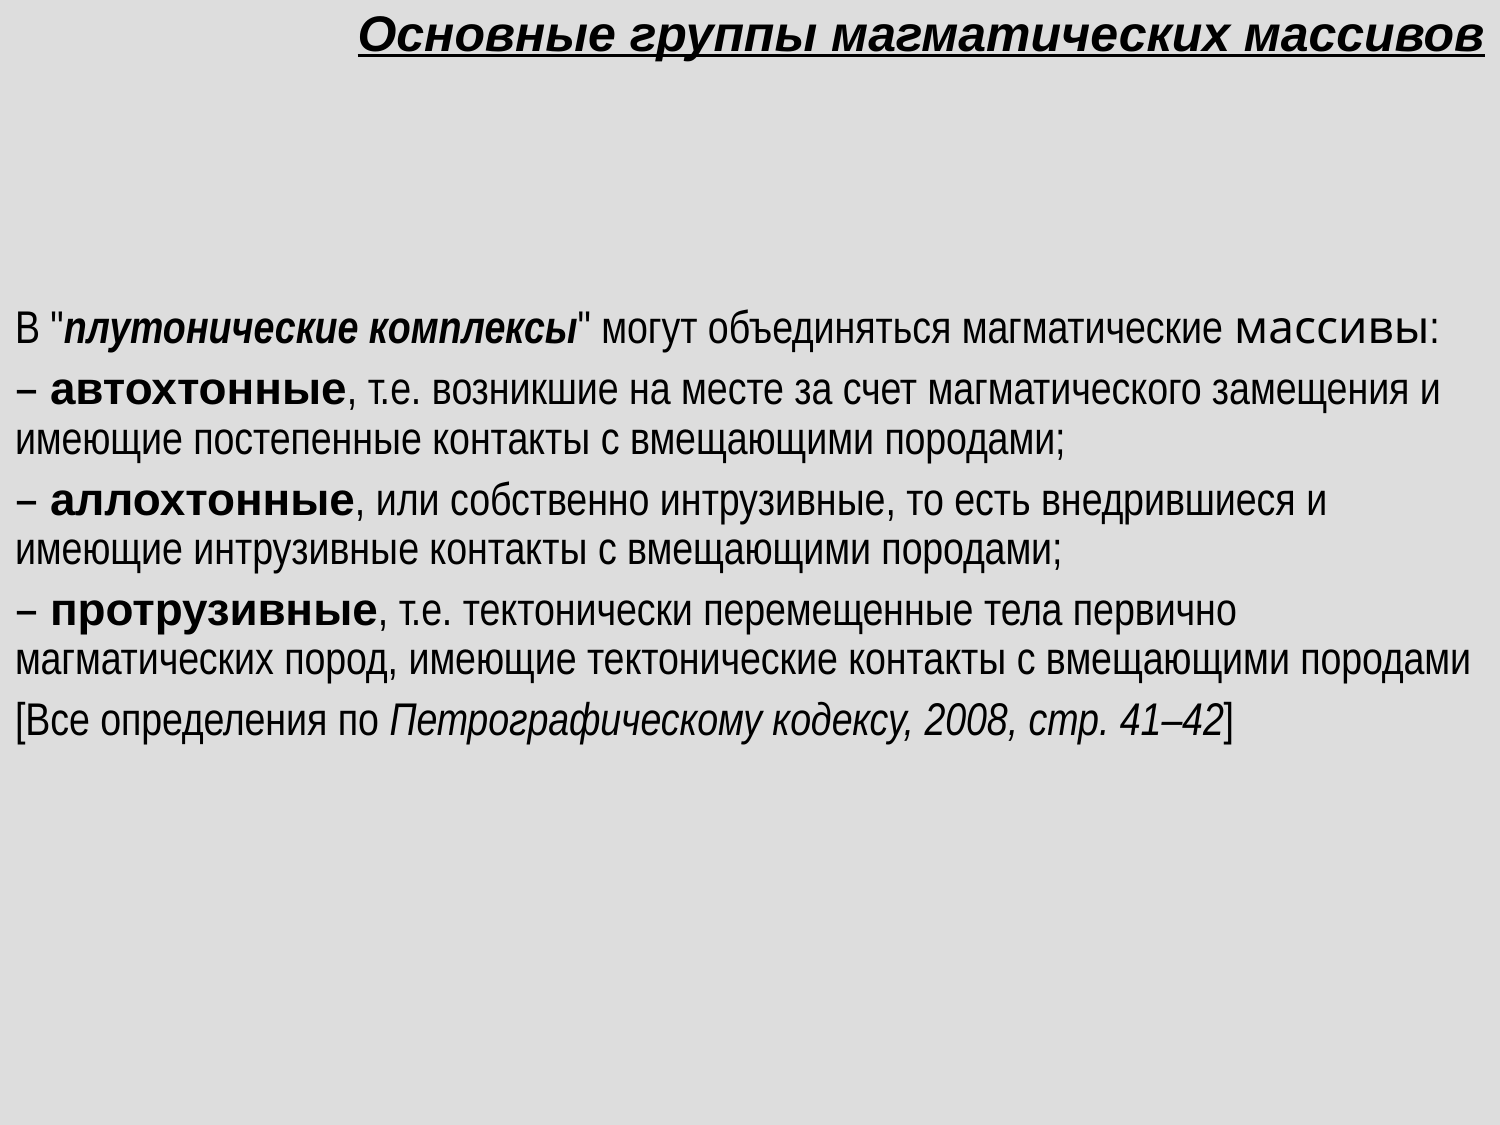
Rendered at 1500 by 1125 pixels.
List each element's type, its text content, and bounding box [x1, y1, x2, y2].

list В "плутонические комплексы" могут объединяться магматические массивы: – автохтонные, т.е. возникшие на месте за счет магматического замещения и имеющие постепенные контакты с вмещающими породами; – аллохтонные, или собственно интрузивные, то есть внедрившиеся и имеющие интрузивные контакты с вмещающими породами; – протрузивные, т.е. тектонически перемещенные тела первично магматических пород, имеющие тектонические контакты с вмещающими породами [Все определения по Петрографическому кодексу, 2008, стр. 41–42] [0, 302, 1500, 945]
title Основные группы магматических массивов [312, 0, 1500, 132]
